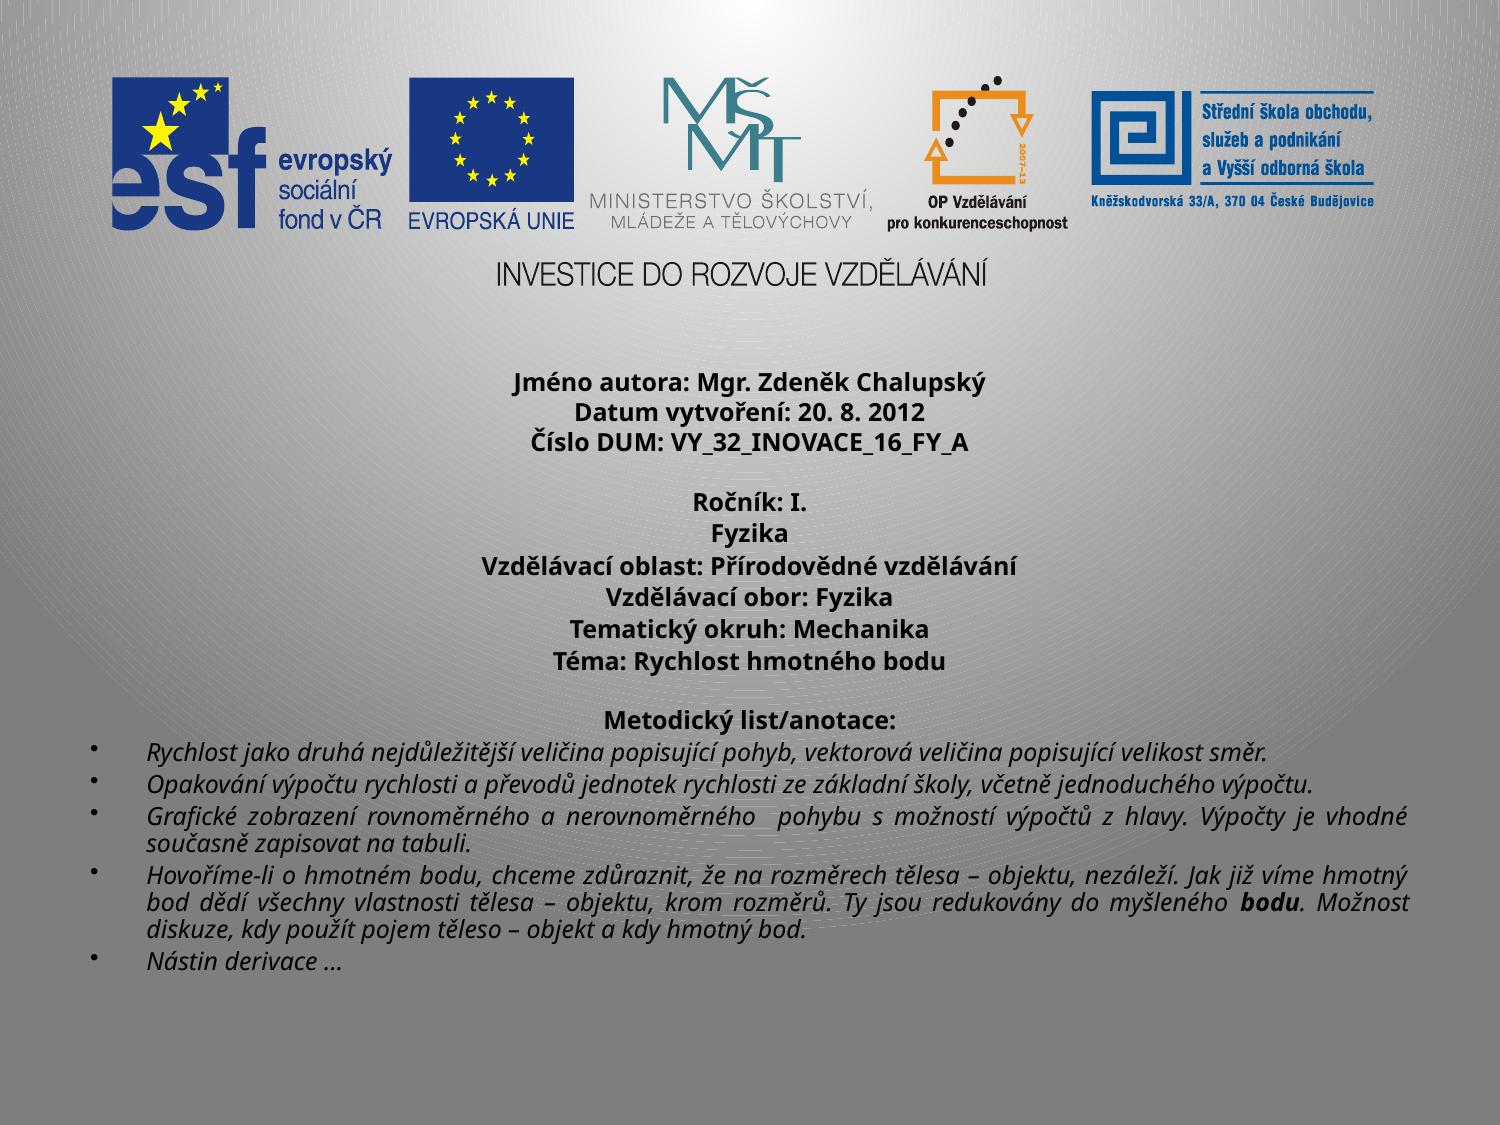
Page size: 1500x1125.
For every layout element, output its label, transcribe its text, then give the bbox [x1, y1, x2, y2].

list Jméno autora: Mgr. Zdeněk Chalupský Datum vytvoření: 20. 8. 2012 Číslo DUM: VY_32_INOVACE_16_FY_A Ročník: I. Fyzika Vzdělávací oblast: Přírodovědné vzdělávání Vzdělávací obor: Fyzika Tematický okruh: Mechanika Téma: Rychlost hmotného bodu Metodický list/anotace: Rychlost jako druhá nejdůležitější veličina popisující pohyb, vektorová veličina popisující velikost směr. Opakování výpočtu rychlosti a převodů jednotek rychlosti ze základní školy, včetně jednoduchého výpočtu. Grafické zobrazení rovnoměrného a nerovnoměrného pohybu s možností výpočtů z hlavy. Výpočty je vhodné současně zapisovat na tabuli. Hovoříme-li o hmotném bodu, chceme zdůraznit, že na rozměrech tělesa – objektu, nezáleží. Jak již víme hmotný bod dědí všechny vlastnosti tělesa – objektu, krom rozměrů. Ty jsou redukovány do myšleného bodu. Možnost diskuze, kdy použít pojem těleso – objekt a kdy hmotný bod. Nástin derivace … [75, 359, 1425, 1043]
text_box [105, 66, 1381, 308]
